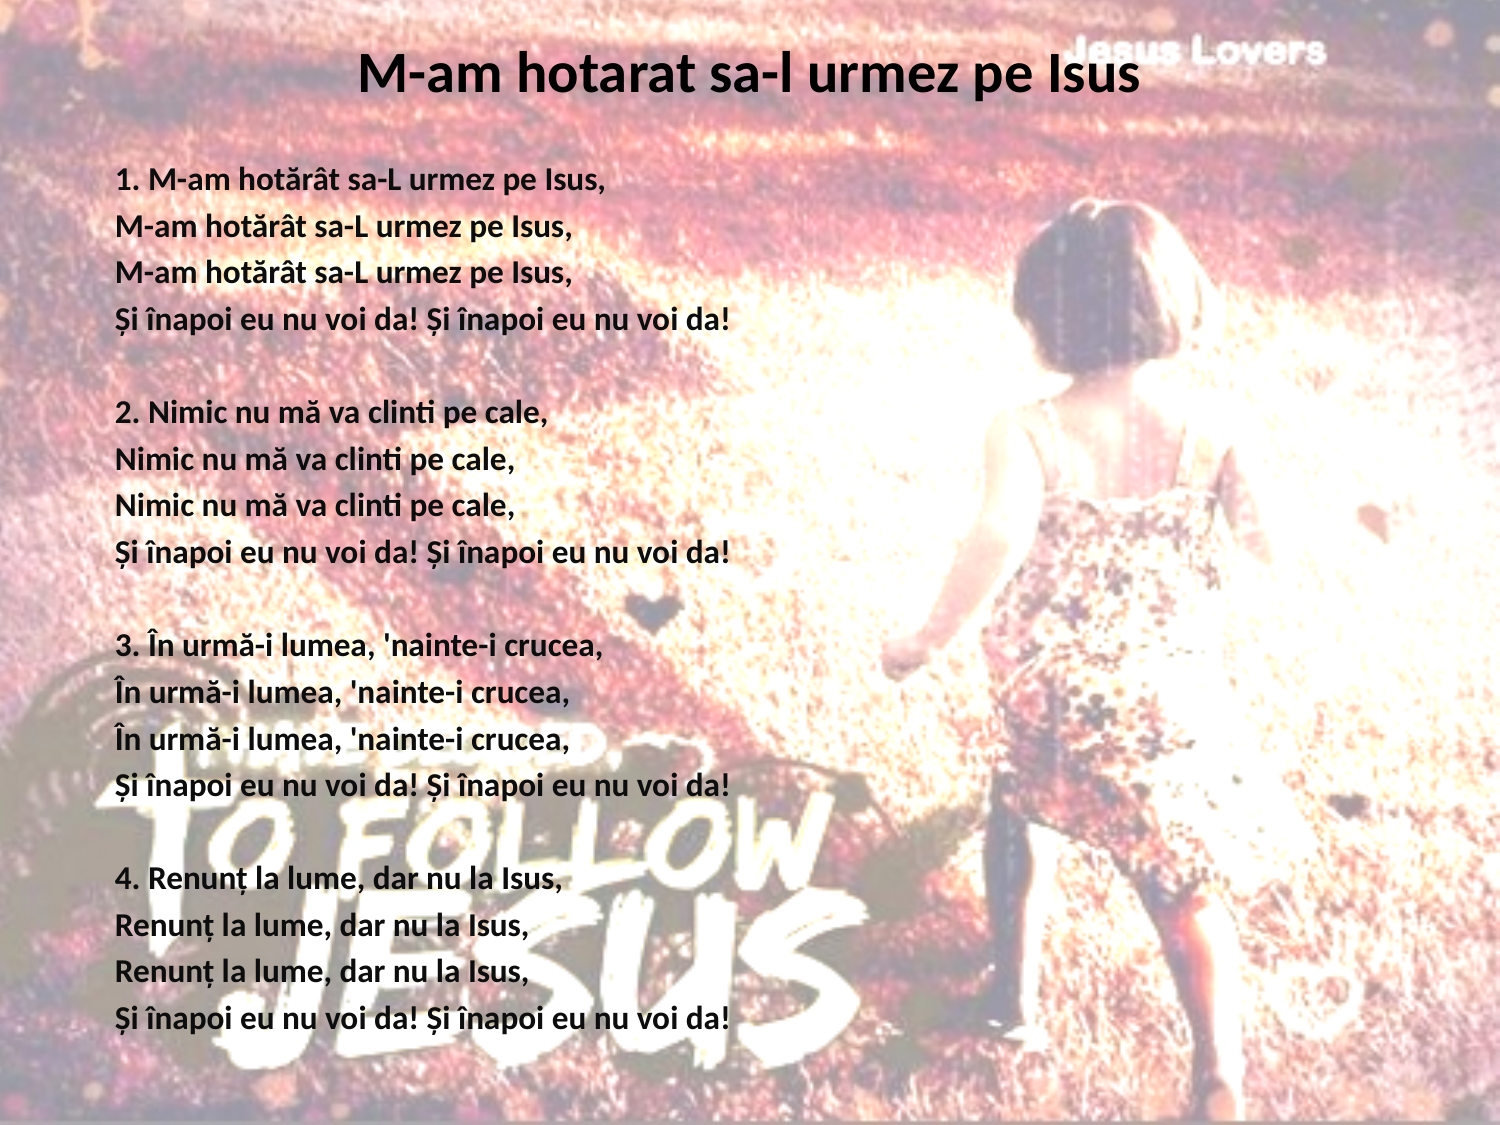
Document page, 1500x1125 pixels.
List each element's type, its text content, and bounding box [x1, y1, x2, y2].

subtitle 1. M-am hotărât sa-L urmez pe Isus, M-am hotărât sa-L urmez pe Isus, M-am hotărât sa-L urmez pe Isus, Și înapoi eu nu voi da! Și înapoi eu nu voi da! 2. Nimic nu mă va clinti pe cale, Nimic nu mă va clinti pe cale, Nimic nu mă va clinti pe cale, Și înapoi eu nu voi da! Și înapoi eu nu voi da! 3. În urmă-i lumea, 'nainte-i crucea, În urmă-i lumea, 'nainte-i crucea, În urmă-i lumea, 'nainte-i crucea, Și înapoi eu nu voi da! Și înapoi eu nu voi da! 4. Renunț la lume, dar nu la Isus, Renunț la lume, dar nu la Isus, Renunț la lume, dar nu la Isus, Și înapoi eu nu voi da! Și înapoi eu nu voi da! [99, 149, 888, 813]
title M-am hotarat sa-l urmez pe Isus [162, 24, 1338, 113]
